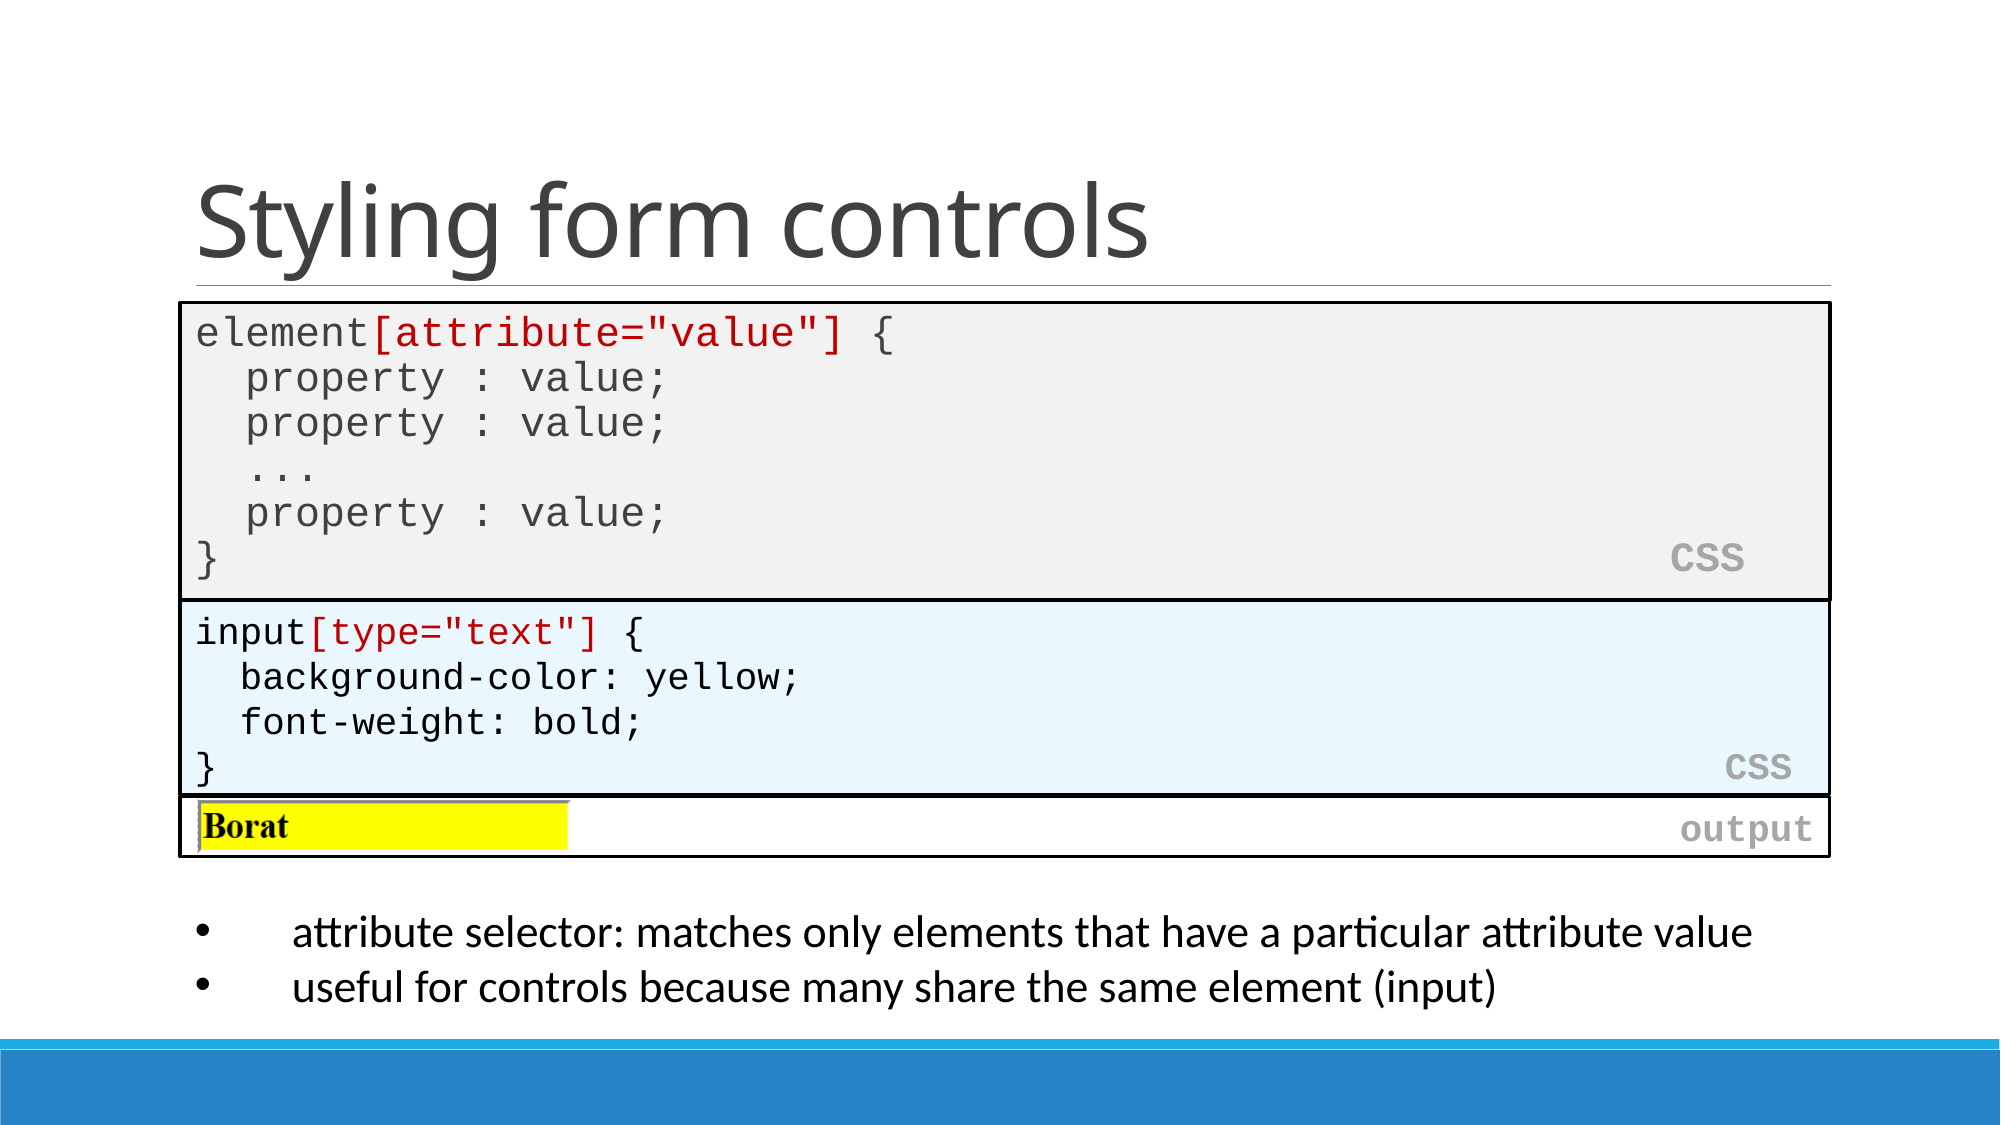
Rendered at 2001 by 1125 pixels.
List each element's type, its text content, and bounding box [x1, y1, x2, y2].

title Styling form controls [180, 47, 1830, 285]
text_box attribute selector: matches only elements that have a particular attribute value useful for controls because many share the same element (input) [179, 857, 1830, 1019]
text_box input[type="text"] { background-color: yellow; font-weight: bold; } CSS [179, 599, 1830, 795]
picture [197, 798, 577, 853]
text_box output [581, 796, 1830, 857]
list element[attribute="value"] { property : value; property : value; ... property : value; } CSS [180, 302, 1830, 599]
text_box output [179, 796, 199, 857]
